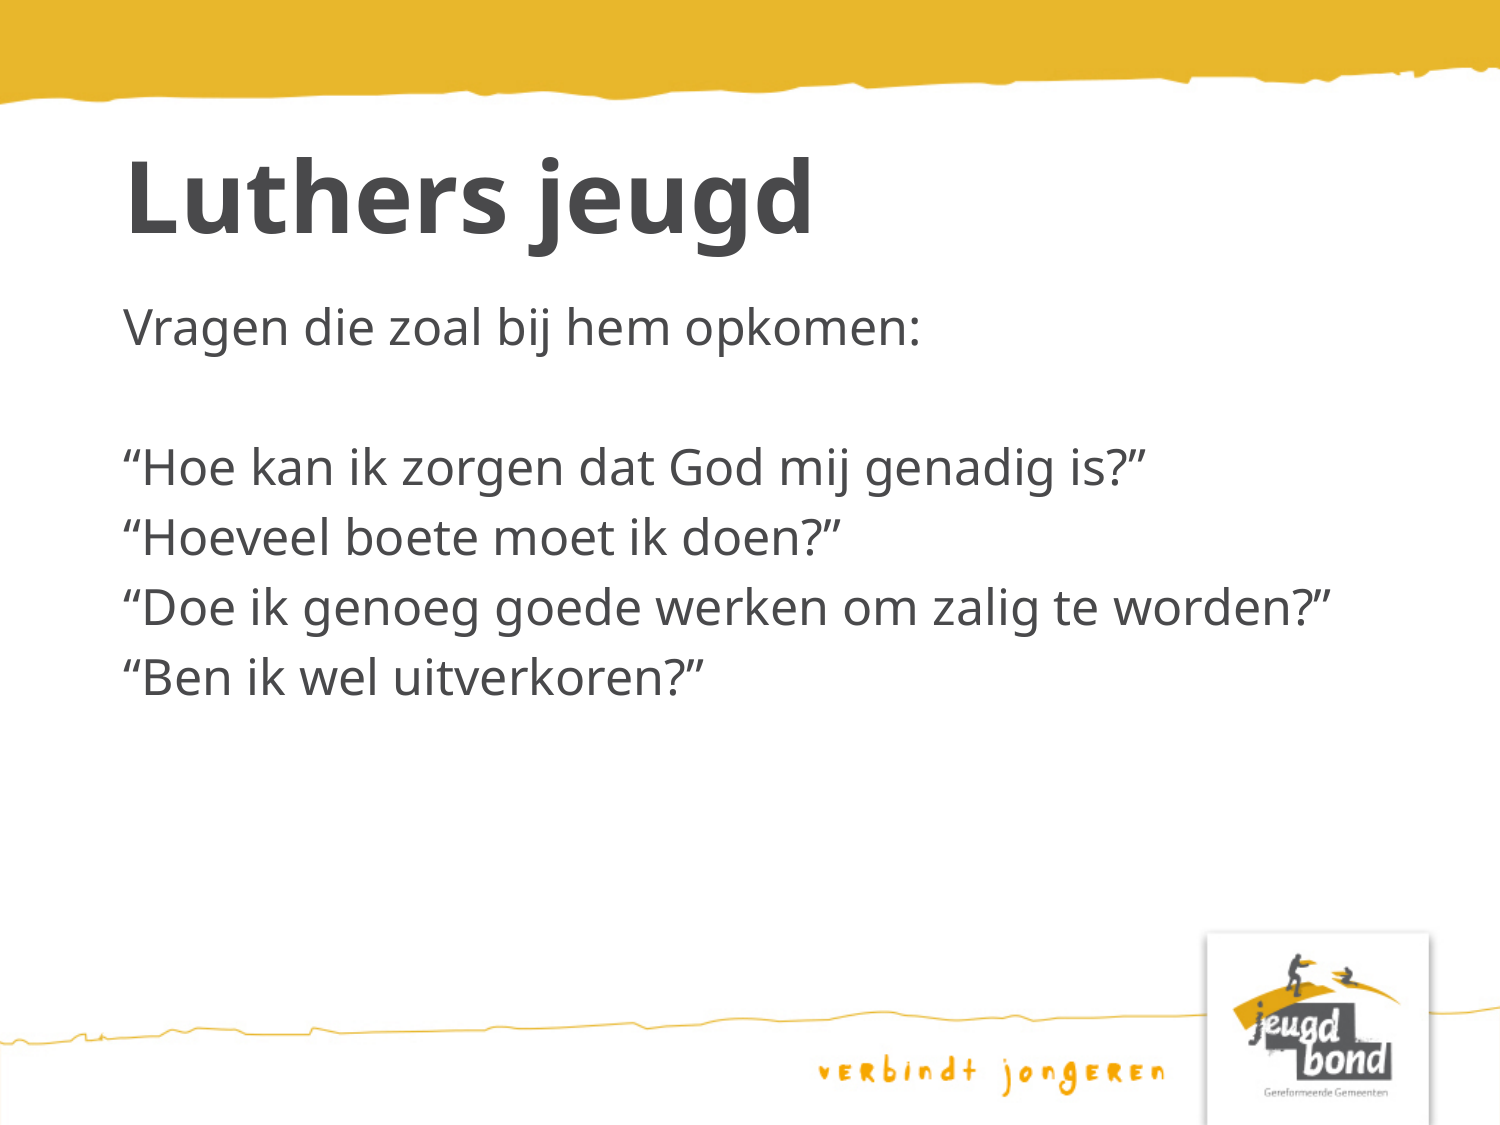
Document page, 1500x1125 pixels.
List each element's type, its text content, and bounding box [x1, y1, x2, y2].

title Luthers jeugd [108, 126, 1393, 264]
picture [0, 0, 1500, 1125]
list Vragen die zoal bij hem opkomen: “Hoe kan ik zorgen dat God mij genadig is?” “Hoeveel boete moet ik doen?” “Doe ik genoeg goede werken om zalig te worden?” “Ben ik wel uitverkoren?” [108, 288, 1393, 919]
